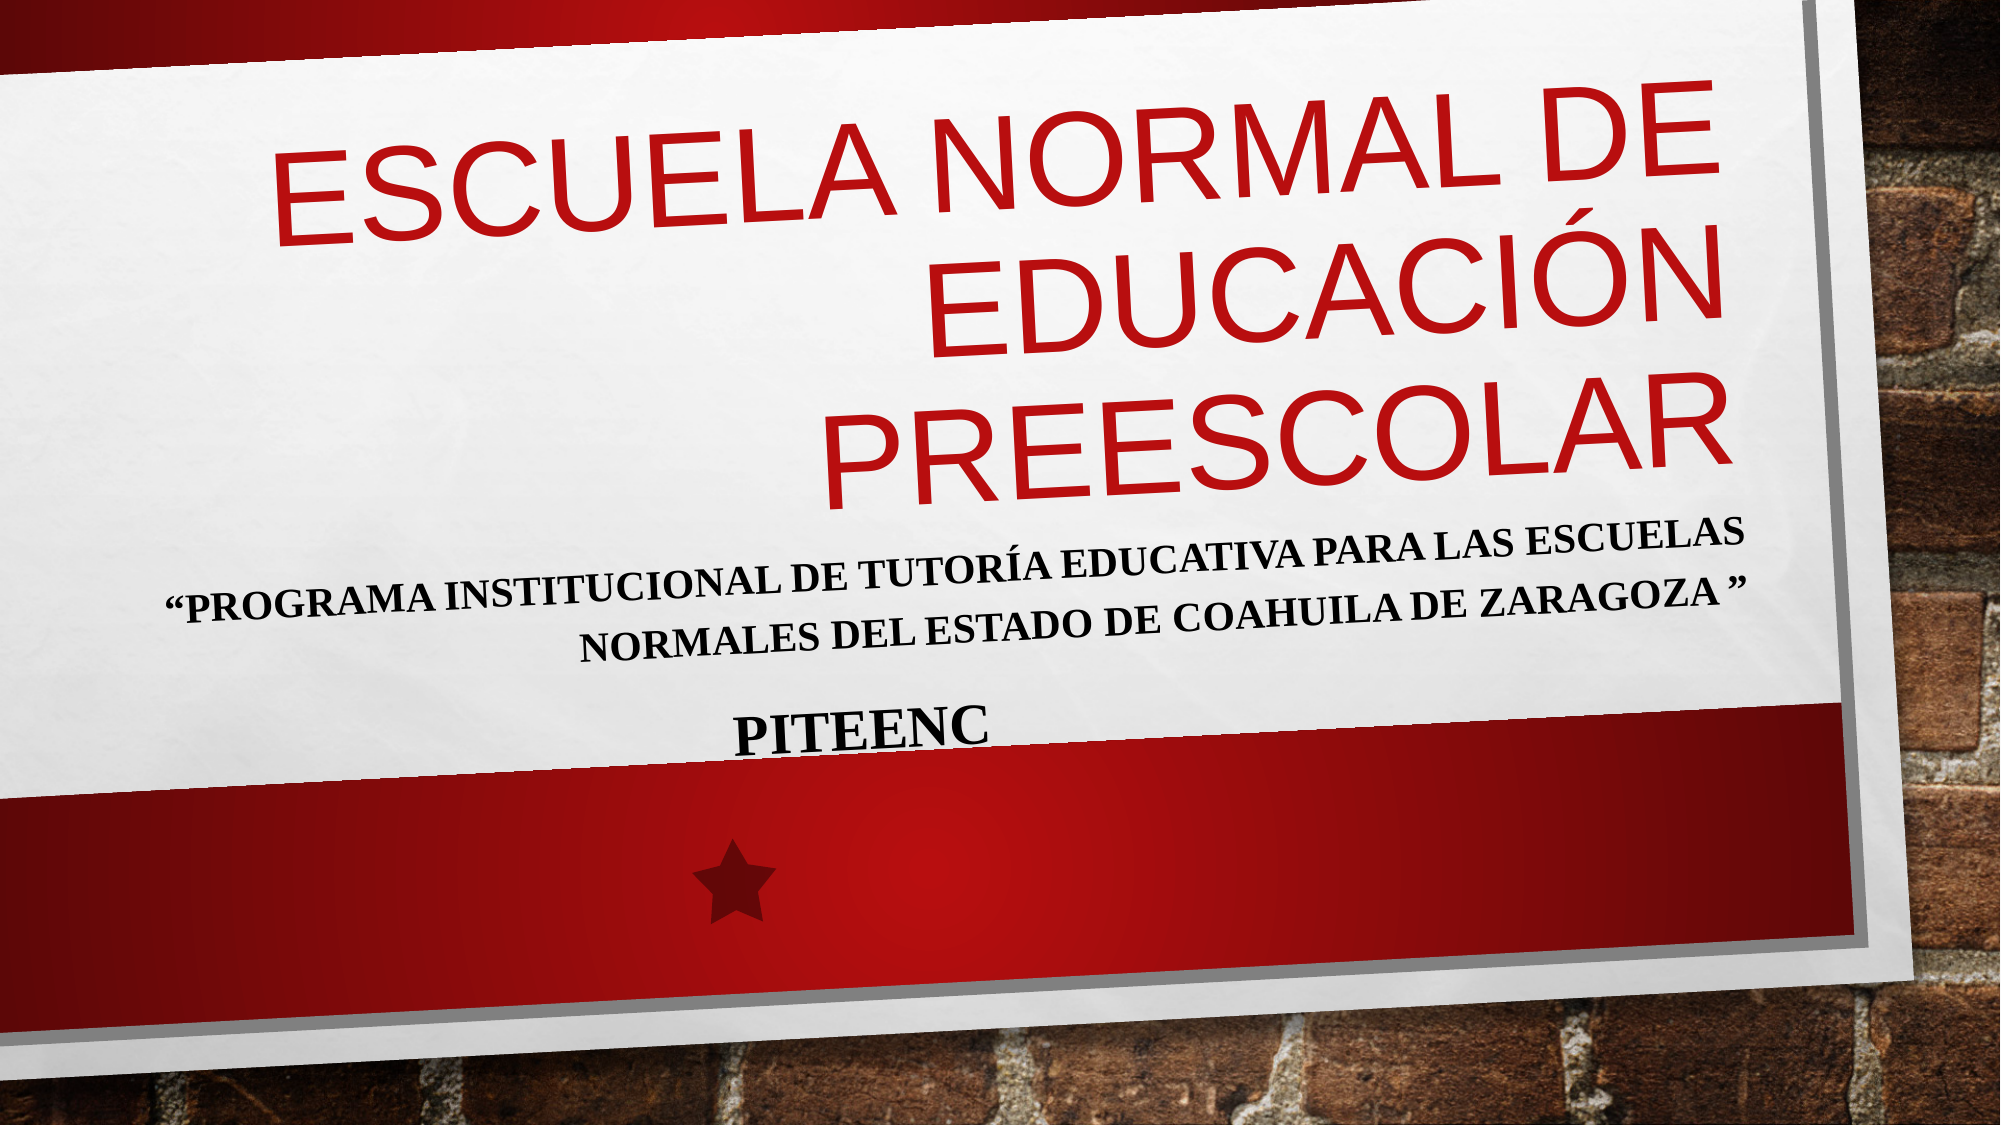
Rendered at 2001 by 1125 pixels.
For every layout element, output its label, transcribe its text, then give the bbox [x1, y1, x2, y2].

title Escuela normal de educación preescolar [135, 44, 1757, 565]
subtitle “PROGRAMA INSTITUCIONAL DE TUTORÍA EDUCATIVA PARA LAS ESCUELAS NORMALES DEL ESTADO DE COAHUILA DE ZARAGOZA ” PITEENC [0, 481, 1792, 1125]
picture [1785, 0, 2000, 1125]
